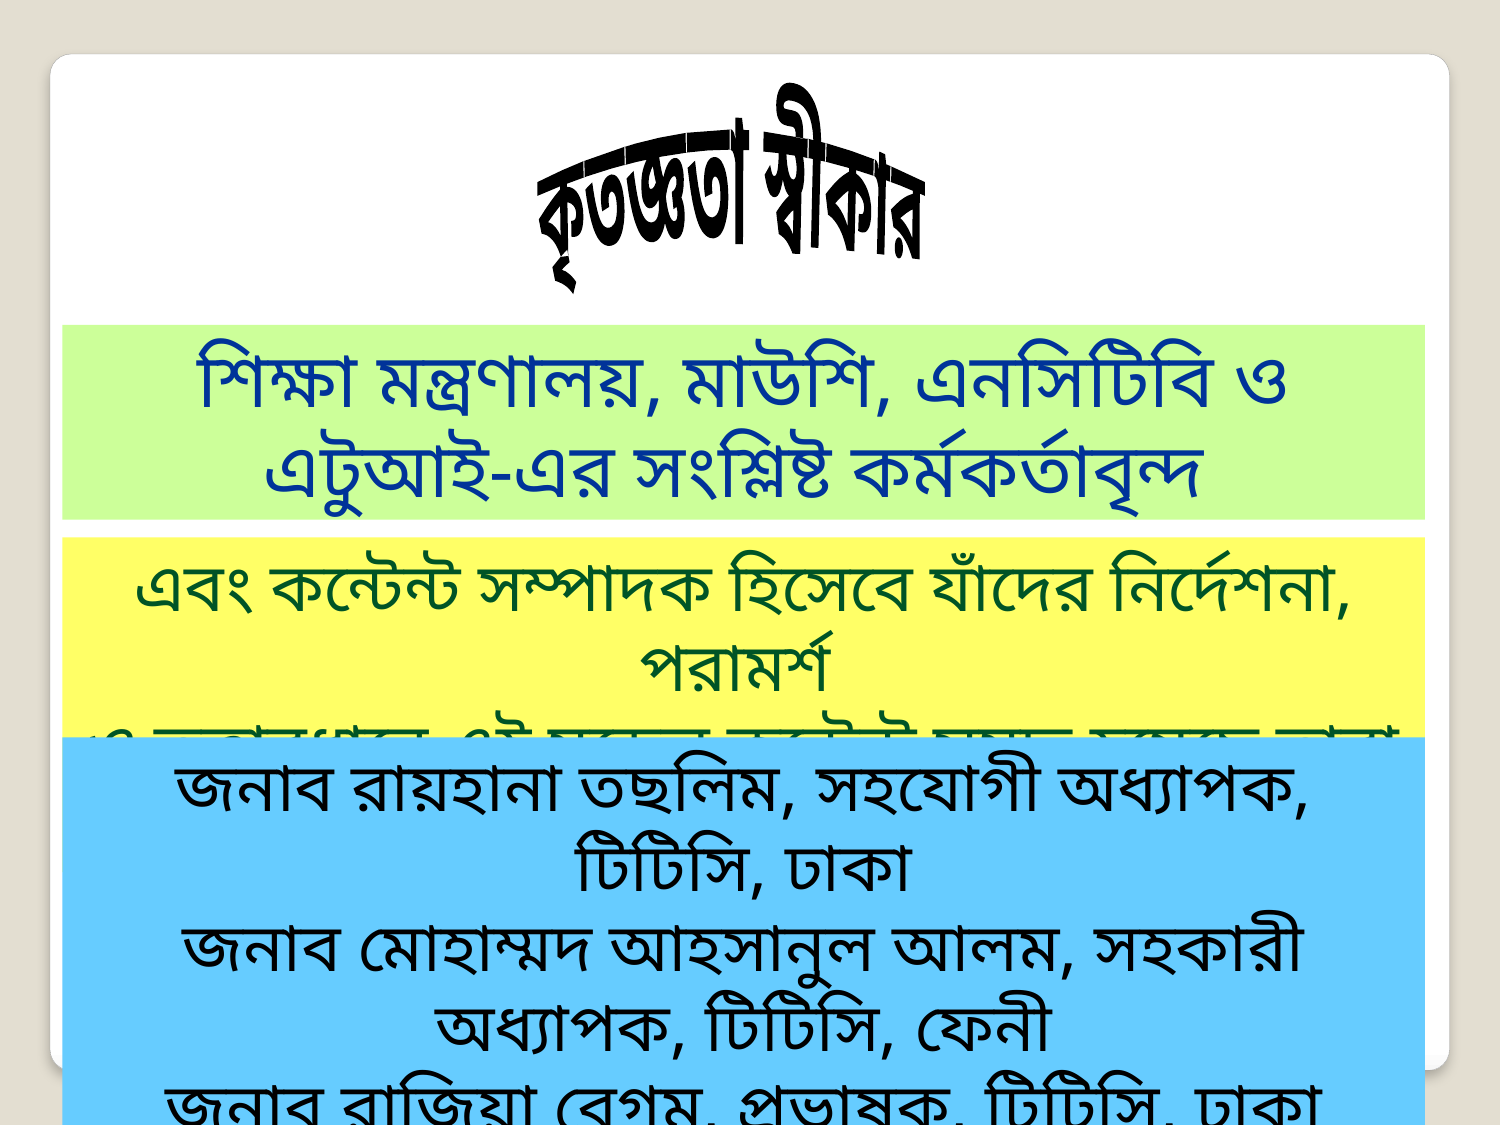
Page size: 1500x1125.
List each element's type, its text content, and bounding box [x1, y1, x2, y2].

text_box শিক্ষা মন্ত্রণালয়, মাউশি, এনসিটিবি ও এটুআই-এর সংশ্লিষ্ট কর্মকর্তাবৃন্দ [62, 324, 1425, 520]
text_box জনাব রায়হানা তছলিম, সহযোগী অধ্যাপক, টিটিসি, ঢাকা জনাব মোহাম্মদ আহসানুল আলম, সহকারী অধ্যাপক, টিটিসি, ফেনী জনাব রাজিয়া বেগম, প্রভাষক, টিটিসি, ঢাকা [62, 737, 1425, 1125]
text_box এবং কন্টেন্ট সম্পাদক হিসেবে যাঁদের নির্দেশনা, পরামর্শ ও তত্ত্বাবধানে এই মডেল কন্টেন্ট সমৃদ্ধ হয়েছে তারা হলেন- [62, 537, 1425, 737]
